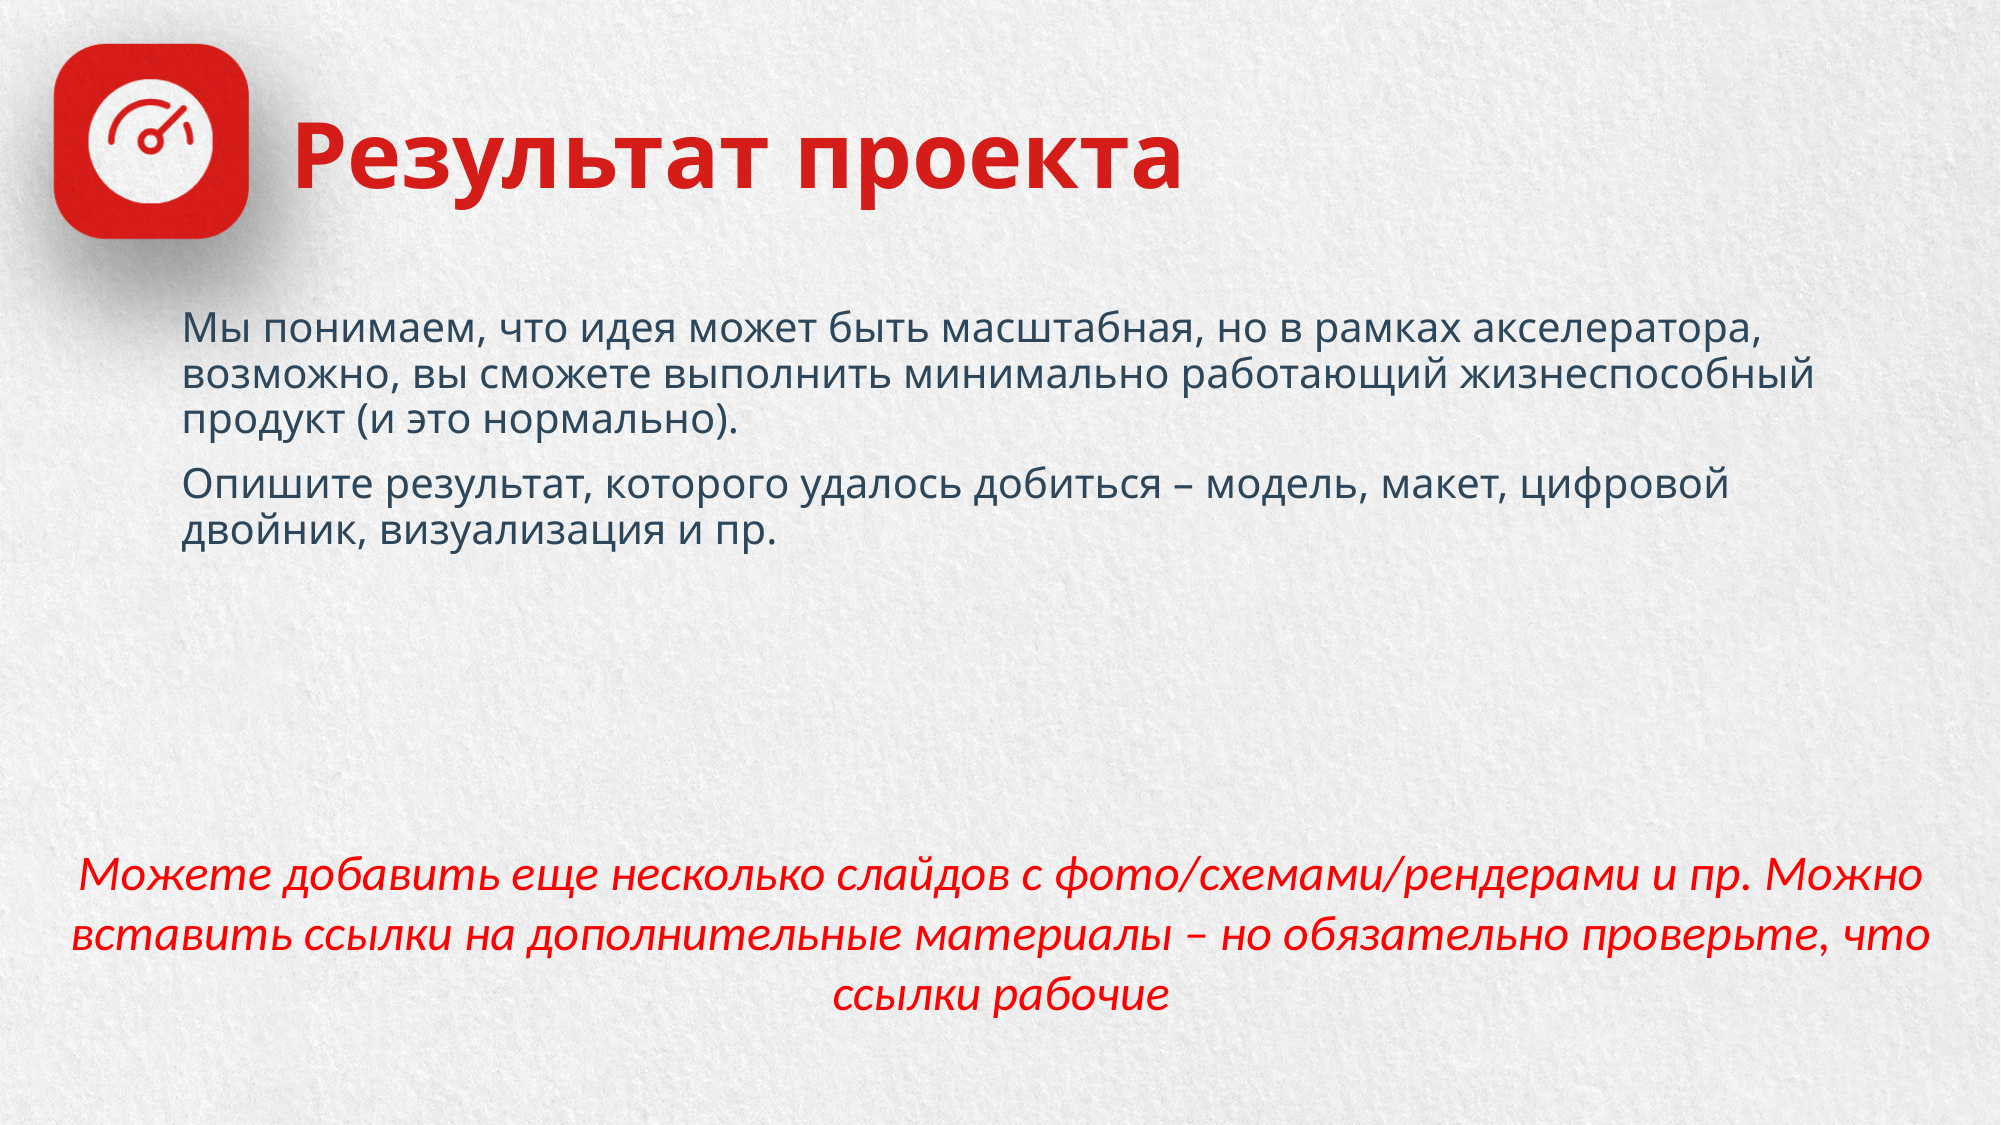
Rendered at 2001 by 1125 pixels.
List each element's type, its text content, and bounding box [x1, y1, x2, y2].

title Результат проекта [275, 50, 1863, 268]
list Мы понимаем, что идея может быть масштабная, но в рамках акселератора, возможно, вы сможете выполнить минимально работающий жизнеспособный продукт (и это нормально). Опишите результат, которого удалось добиться – модель, макет, цифровой двойник, визуализация и пр. [137, 299, 1863, 772]
text_box Можете добавить еще несколько слайдов с фото/схемами/рендерами и пр. Можно вставить ссылки на дополнительные материалы – но обязательно проверьте, что ссылки рабочие [43, 772, 1959, 1089]
picture [0, 0, 2001, 1125]
